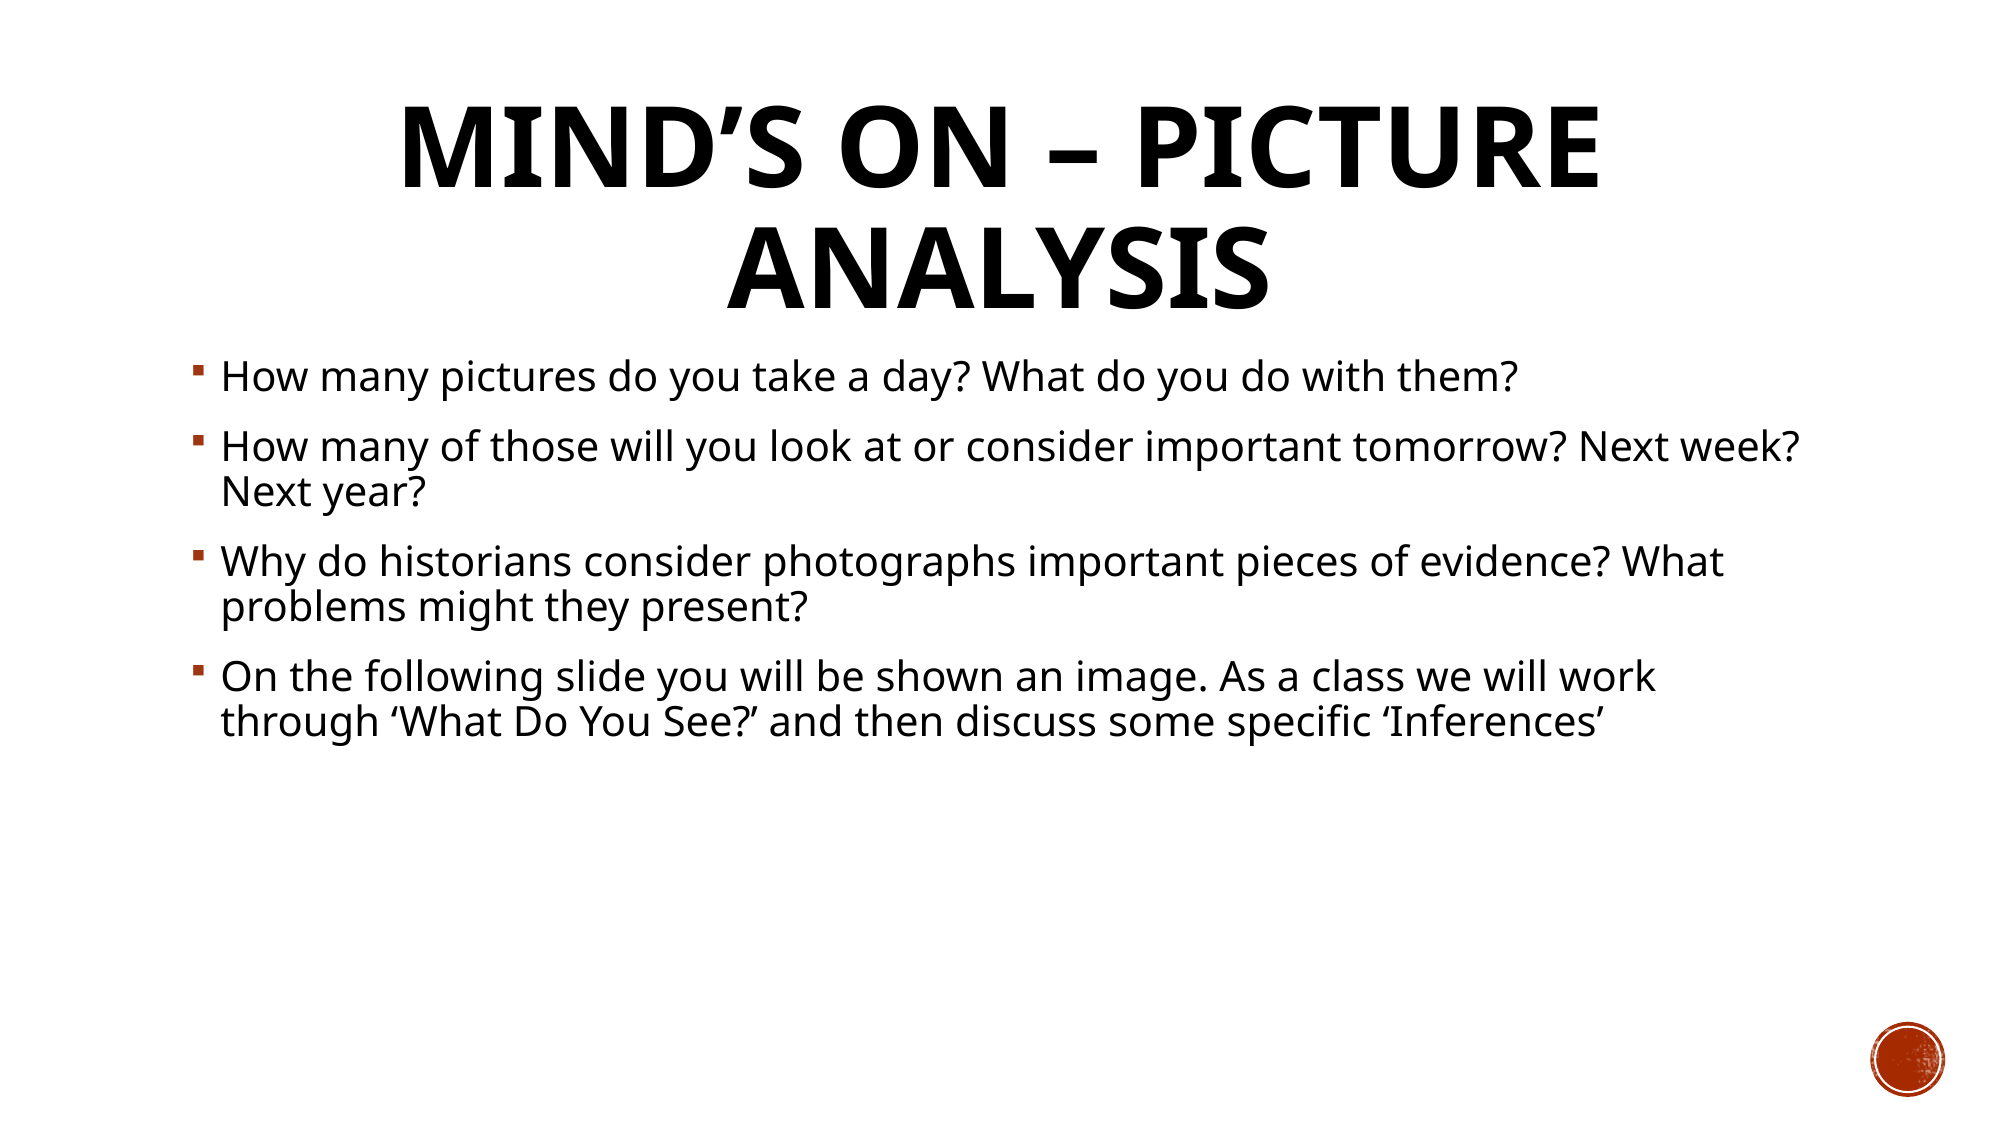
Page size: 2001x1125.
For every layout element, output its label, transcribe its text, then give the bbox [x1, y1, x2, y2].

title Mind’s On – Picture Analysis [175, 79, 1826, 344]
list How many pictures do you take a day? What do you do with them? How many of those will you look at or consider important tomorrow? Next week? Next year? Why do historians consider photographs important pieces of evidence? What problems might they present? On the following slide you will be shown an image. As a class we will work through ‘What Do You See?’ and then discuss some specific ‘Inferences’ [175, 348, 1826, 1013]
